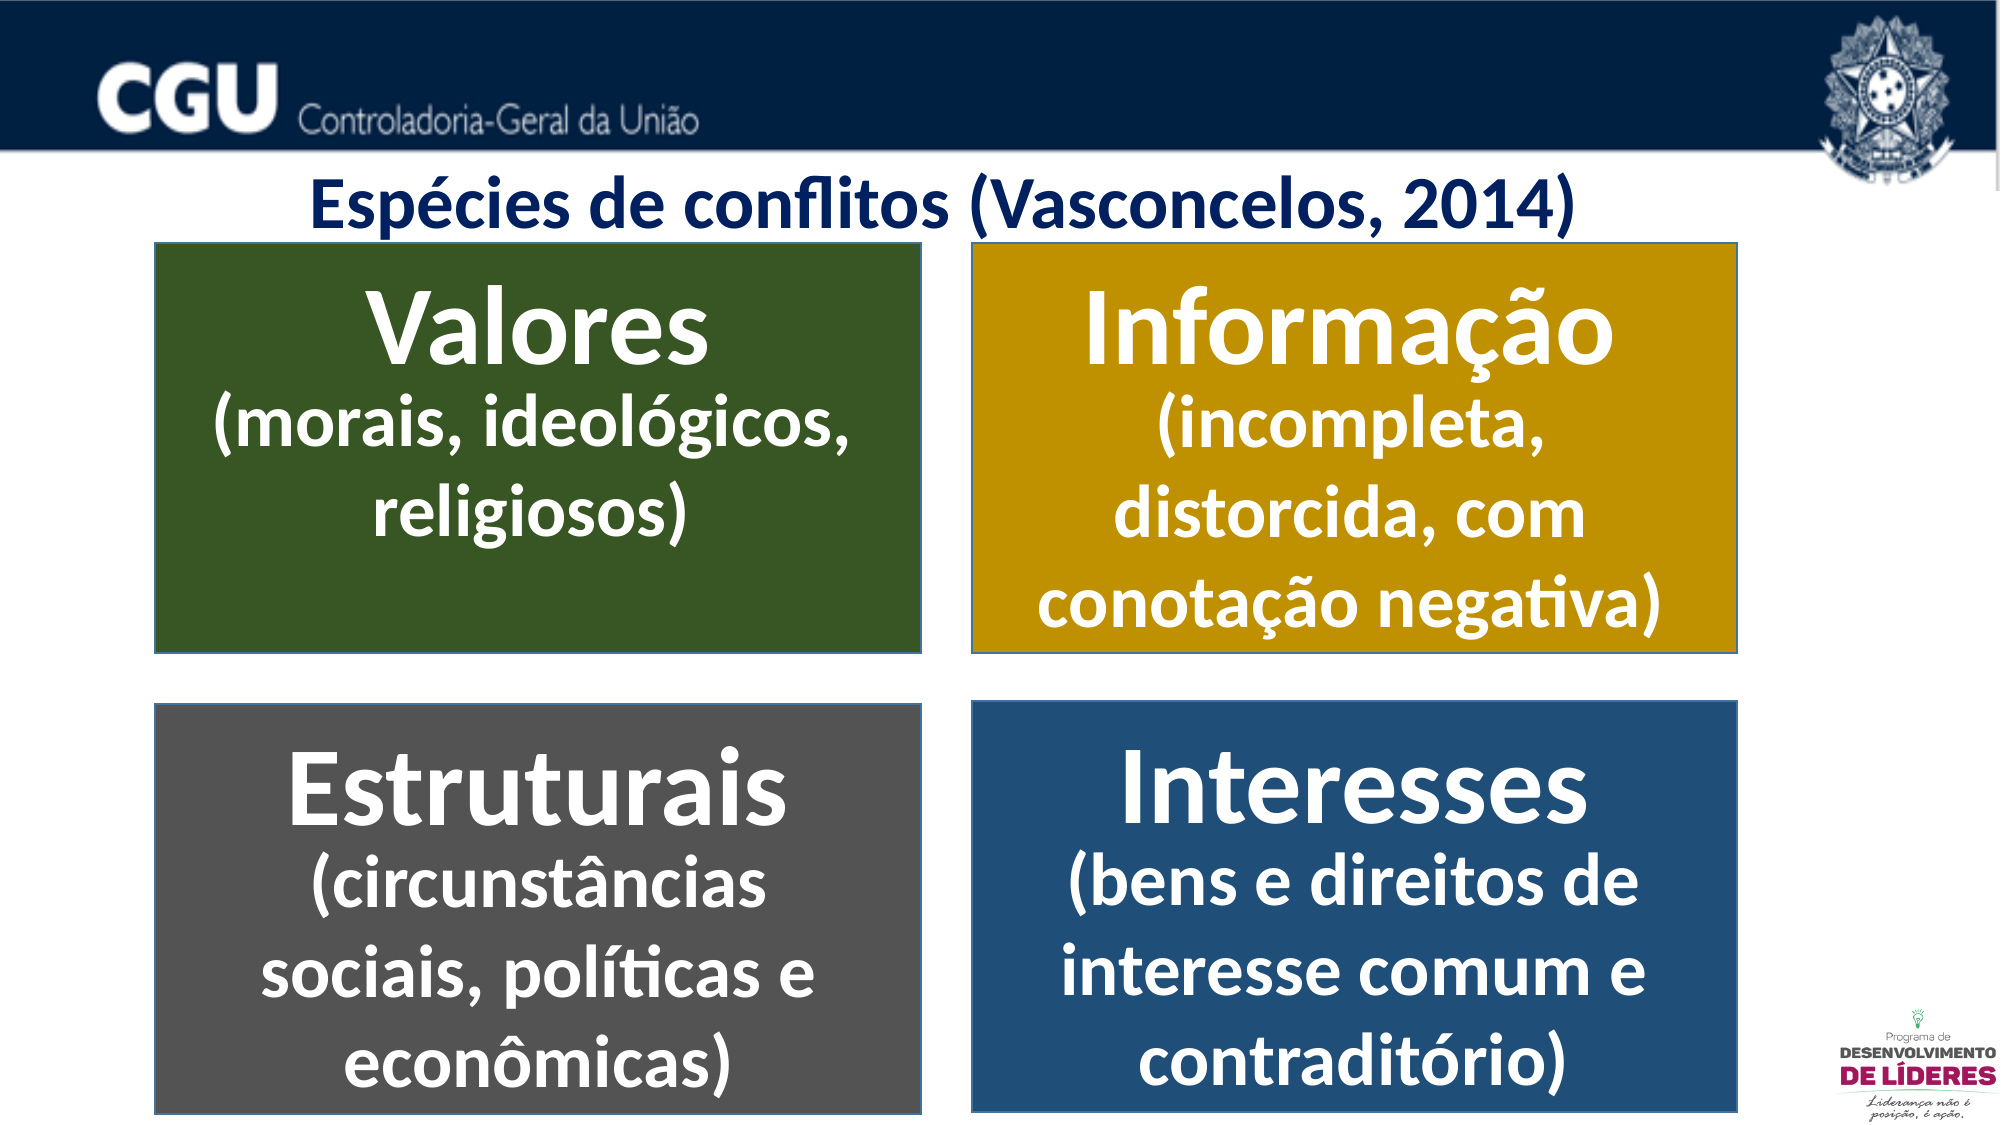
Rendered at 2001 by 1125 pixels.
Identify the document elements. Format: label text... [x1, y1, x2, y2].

text_box [154, 251, 922, 654]
text_box Valores [172, 251, 904, 395]
text_box [971, 700, 1738, 1113]
text_box (bens e direitos de interesse comum e contraditório) [988, 822, 1719, 1108]
text_box Espécies de conflitos (Vasconcelos, 2014) [153, 146, 1736, 251]
text_box (circunstâncias sociais, políticas e econômicas) [173, 825, 904, 1111]
picture [0, 0, 2000, 191]
text_box Estruturais [172, 705, 904, 856]
text_box [971, 242, 1738, 654]
text_box (morais, ideológicos, religiosos) [166, 364, 897, 560]
text_box Informação [984, 251, 1715, 395]
picture [1835, 1005, 2000, 1125]
text_box [154, 703, 922, 1115]
text_box Interesses [989, 703, 1720, 853]
text_box (incompleta, distorcida, com conotação negativa) [986, 365, 1717, 650]
